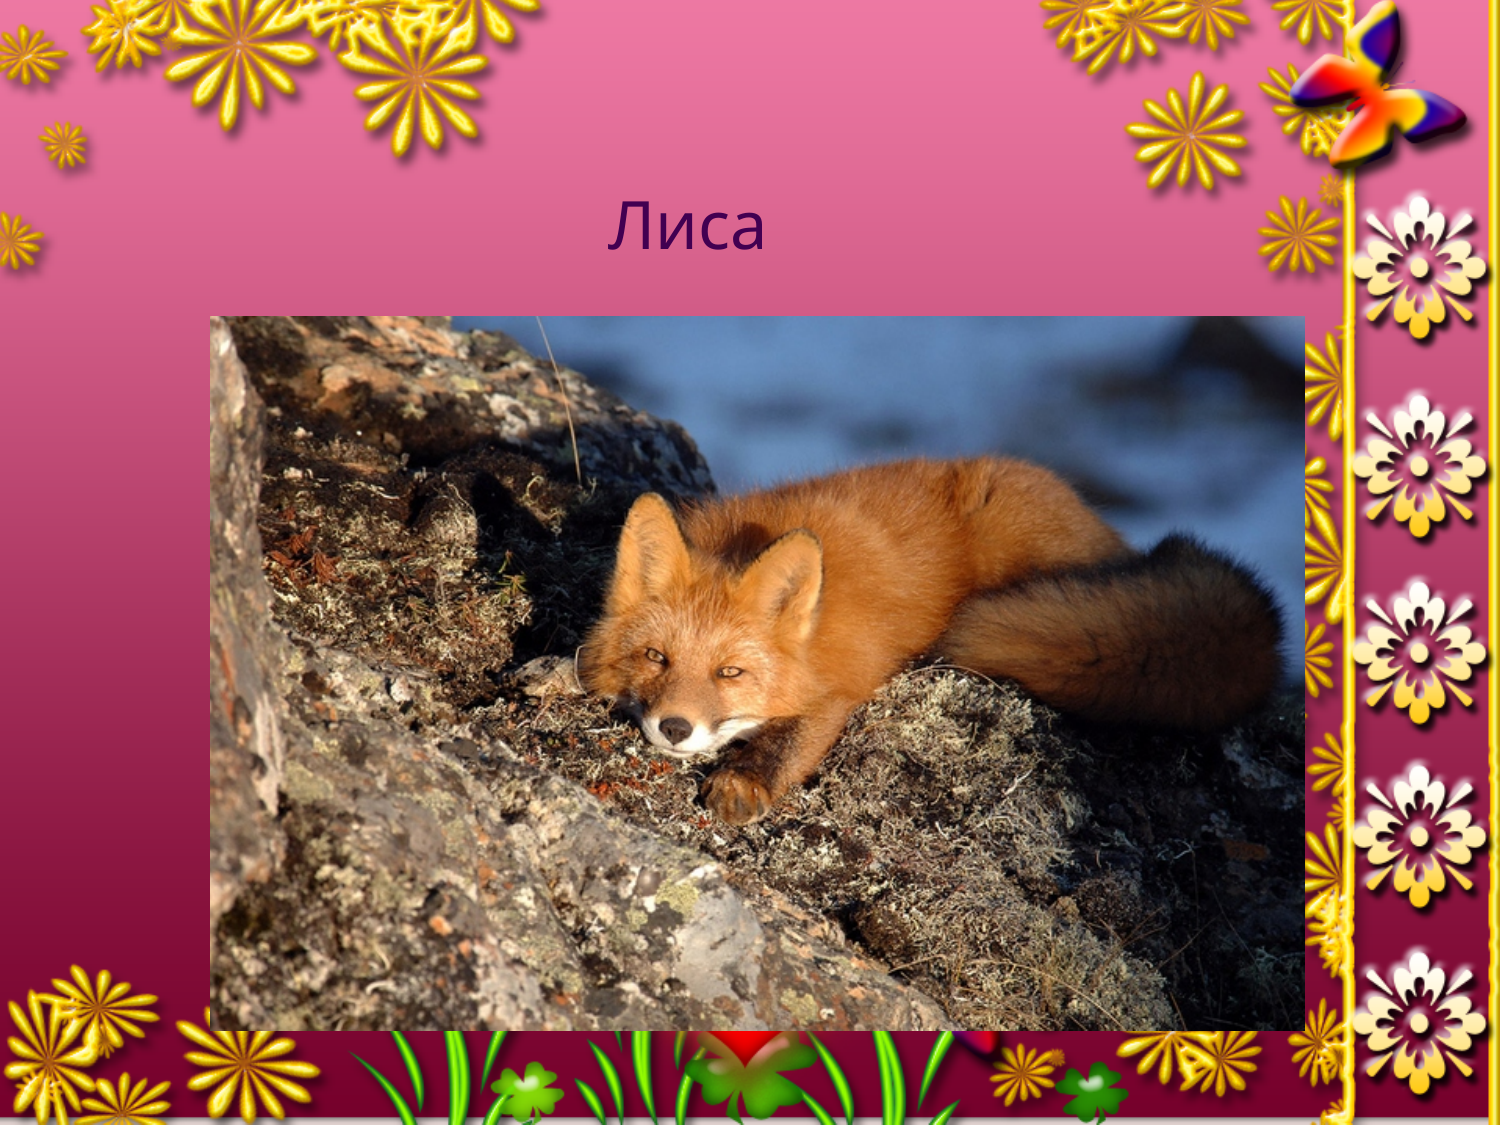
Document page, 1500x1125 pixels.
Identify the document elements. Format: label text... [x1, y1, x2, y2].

title Лиса [93, 164, 1301, 282]
picture [0, 0, 1500, 1125]
